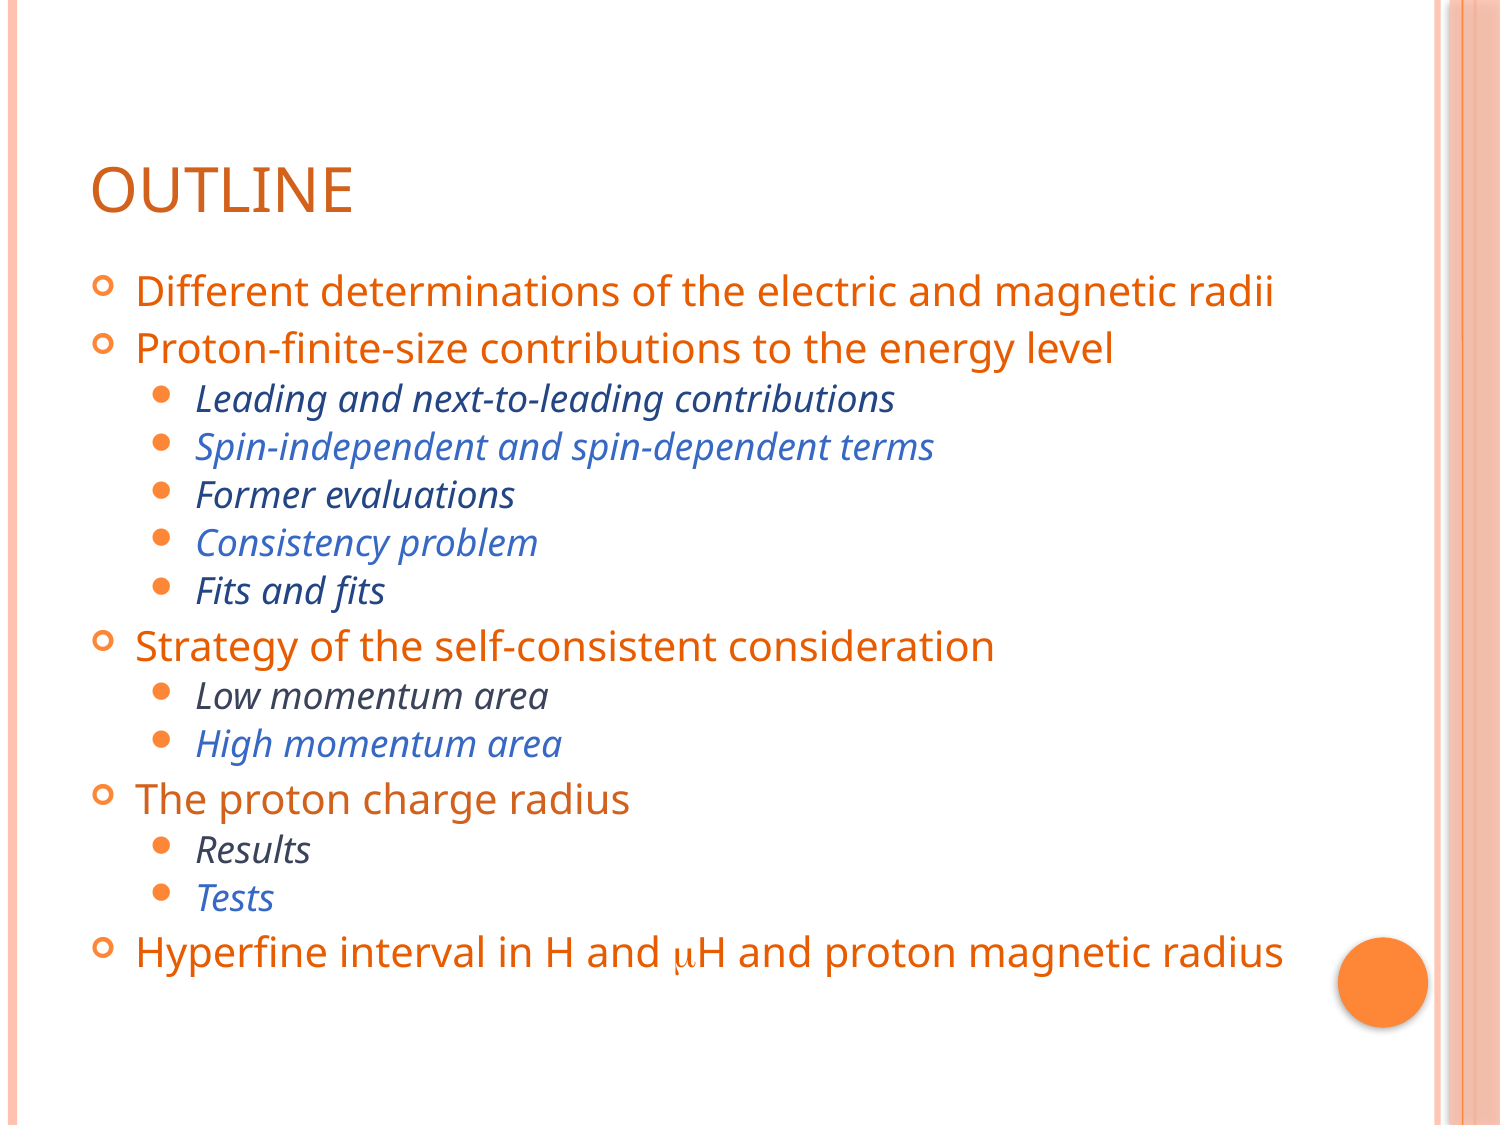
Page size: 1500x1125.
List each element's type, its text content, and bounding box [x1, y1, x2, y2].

title Outline [75, 45, 1300, 233]
list Different determinations of the electric and magnetic radii Proton-finite-size contributions to the energy level Leading and next-to-leading contributions Spin-independent and spin-dependent terms Former evaluations Consistency problem Fits and fits Strategy of the self-consistent consideration Low momentum area High momentum area The proton charge radius Results Tests Hyperfine interval in H and mH and proton magnetic radius [75, 262, 1300, 1062]
